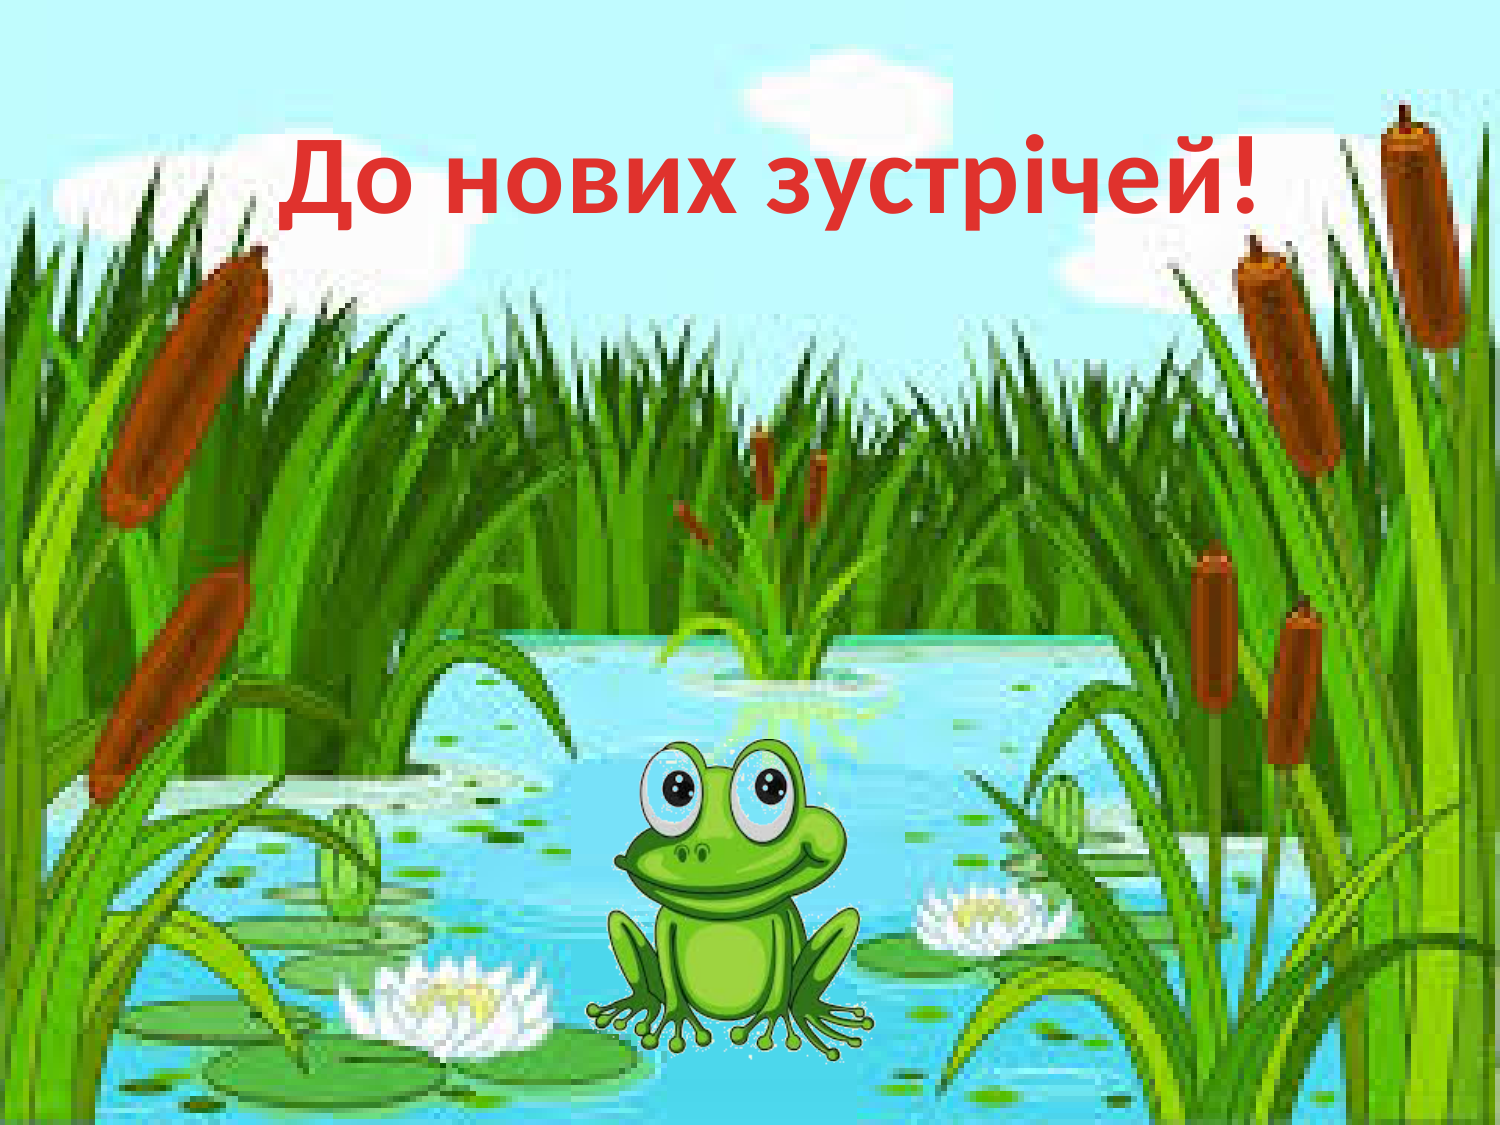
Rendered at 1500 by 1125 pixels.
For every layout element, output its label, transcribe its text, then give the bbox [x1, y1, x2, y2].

text_box До нових зустрічей! [263, 93, 1281, 244]
picture [0, 0, 1500, 1125]
